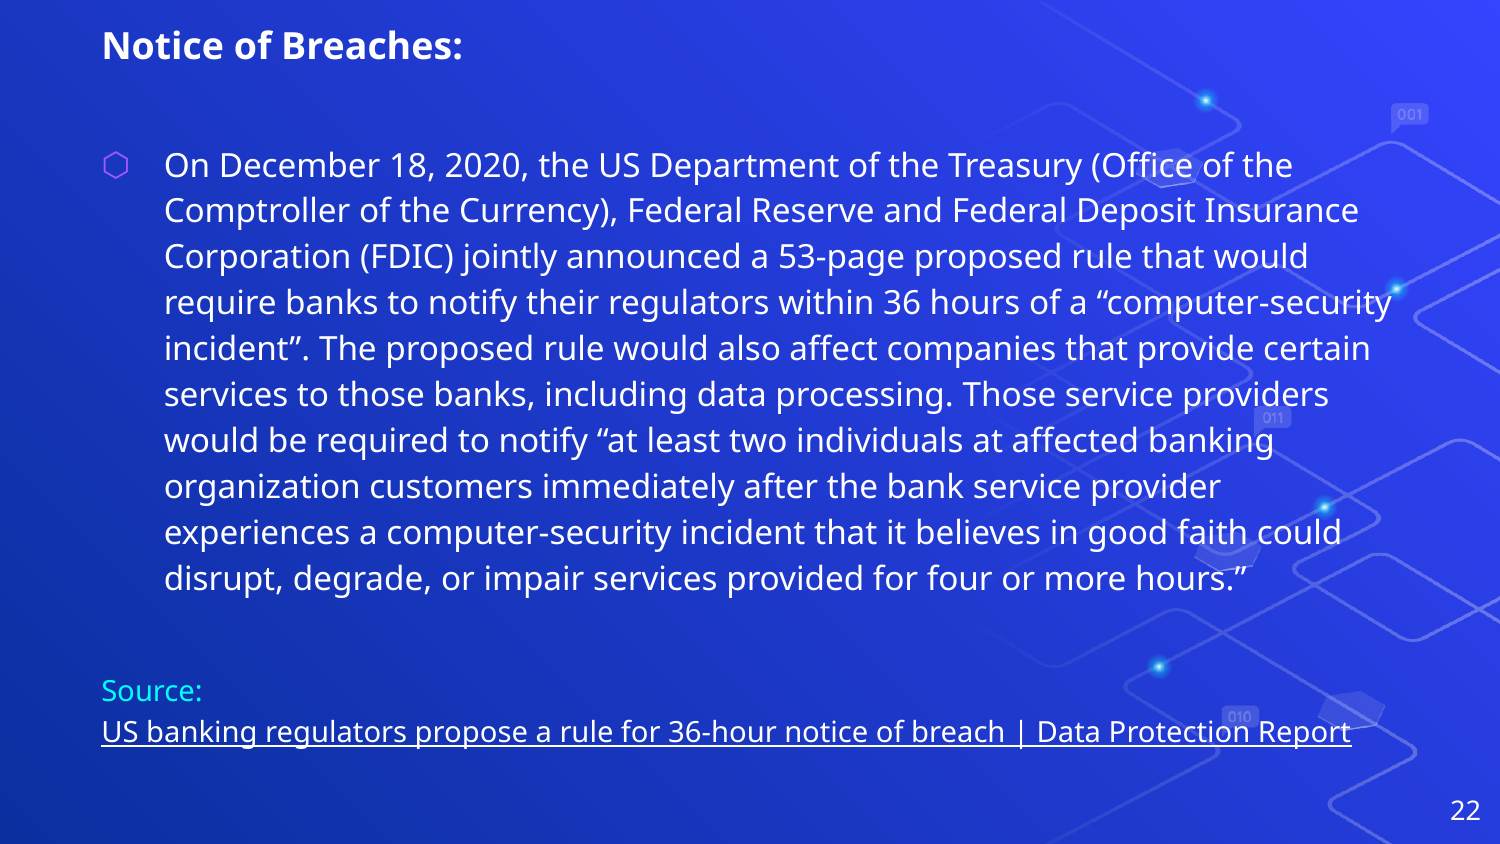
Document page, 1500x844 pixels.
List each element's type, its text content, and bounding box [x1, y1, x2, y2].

picture [0, 0, 1500, 844]
slide_number 22 [1391, 779, 1482, 844]
list Notice of Breaches: On December 18, 2020, the US Department of the Treasury (Office of the Comptroller of the Currency), Federal Reserve and Federal Deposit Insurance Corporation (FDIC) jointly announced a 53-page proposed rule that would require banks to notify their regulators within 36 hours of a “computer-security incident”. The proposed rule would also affect companies that provide certain services to those banks, including data processing. Those service providers would be required to notify “at least two individuals at affected banking organization customers immediately after the bank service provider experiences a computer-security incident that it believes in good faith could disrupt, degrade, or impair services provided for four or more hours.” Source: US banking regulators propose a rule for 36-hour notice of breach | Data Protection Report [88, 15, 1407, 534]
